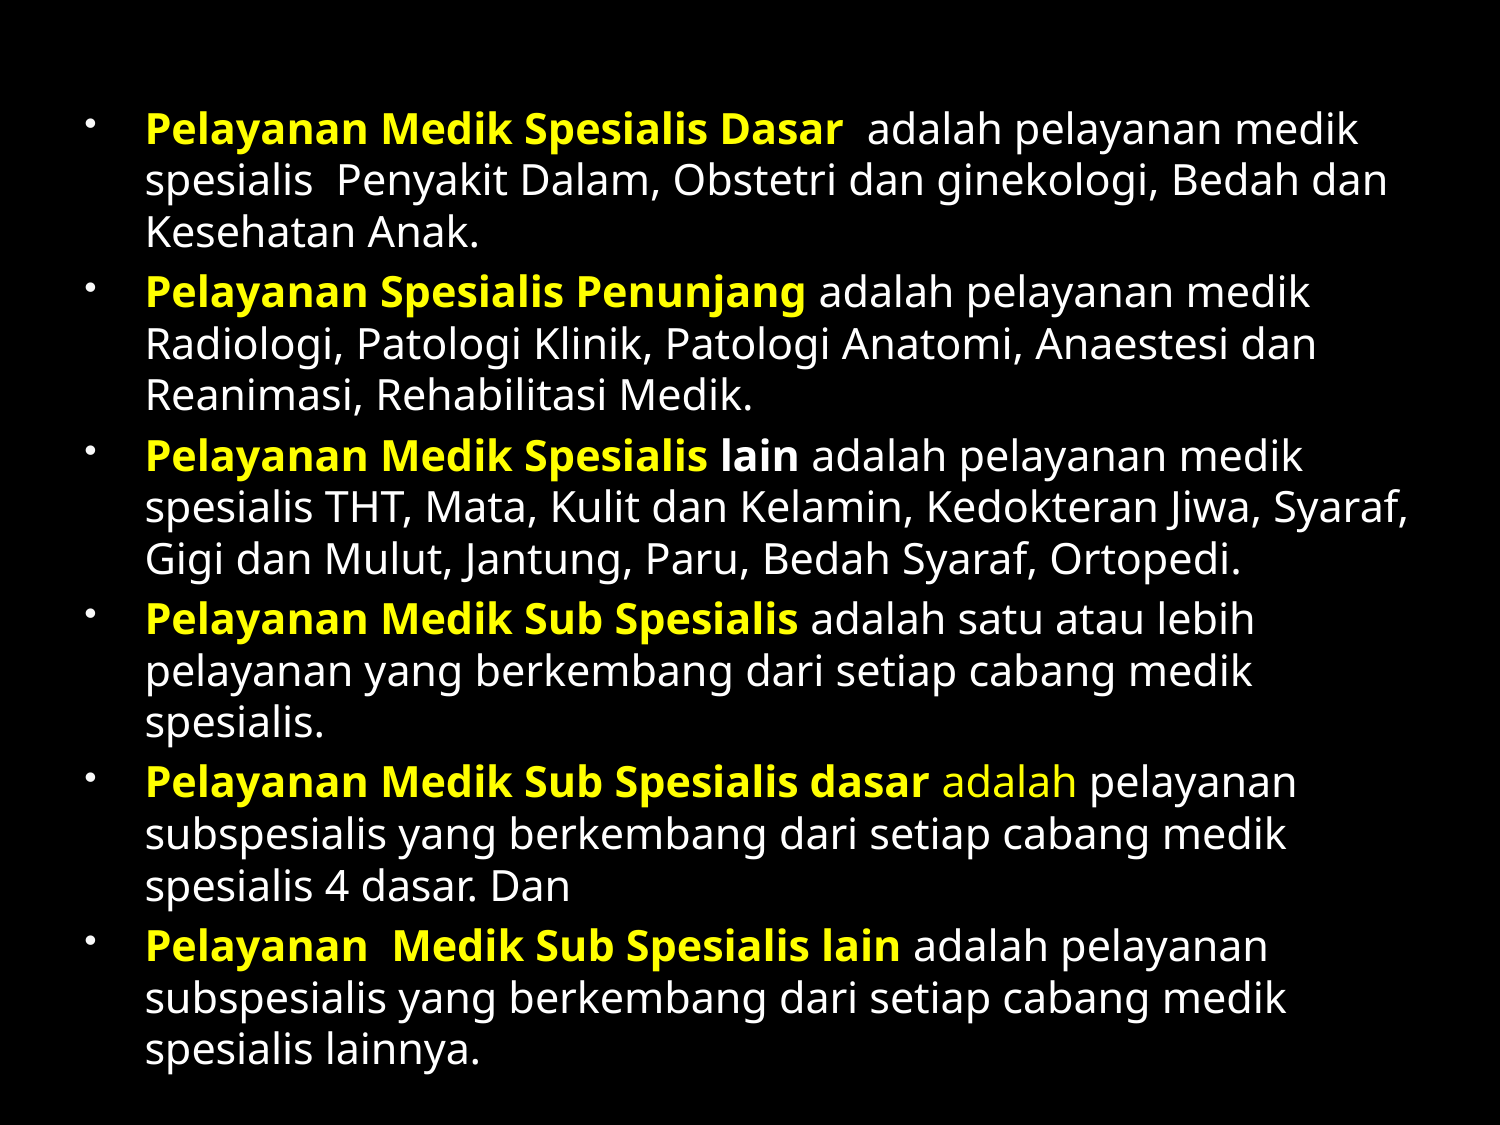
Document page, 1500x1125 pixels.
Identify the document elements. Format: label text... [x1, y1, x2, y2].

list Pelayanan Medik Spesialis Dasar adalah pelayanan medik spesialis Penyakit Dalam, Obstetri dan ginekologi, Bedah dan Kesehatan Anak. Pelayanan Spesialis Penunjang adalah pelayanan medik Radiologi, Patologi Klinik, Patologi Anatomi, Anaestesi dan Reanimasi, Rehabilitasi Medik. Pelayanan Medik Spesialis lain adalah pelayanan medik spesialis THT, Mata, Kulit dan Kelamin, Kedokteran Jiwa, Syaraf, Gigi dan Mulut, Jantung, Paru, Bedah Syaraf, Ortopedi. Pelayanan Medik Sub Spesialis adalah satu atau lebih pelayanan yang berkembang dari setiap cabang medik spesialis. Pelayanan Medik Sub Spesialis dasar adalah pelayanan subspesialis yang berkembang dari setiap cabang medik spesialis 4 dasar. Dan Pelayanan Medik Sub Spesialis lain adalah pelayanan subspesialis yang berkembang dari setiap cabang medik spesialis lainnya. [51, 93, 1430, 1102]
